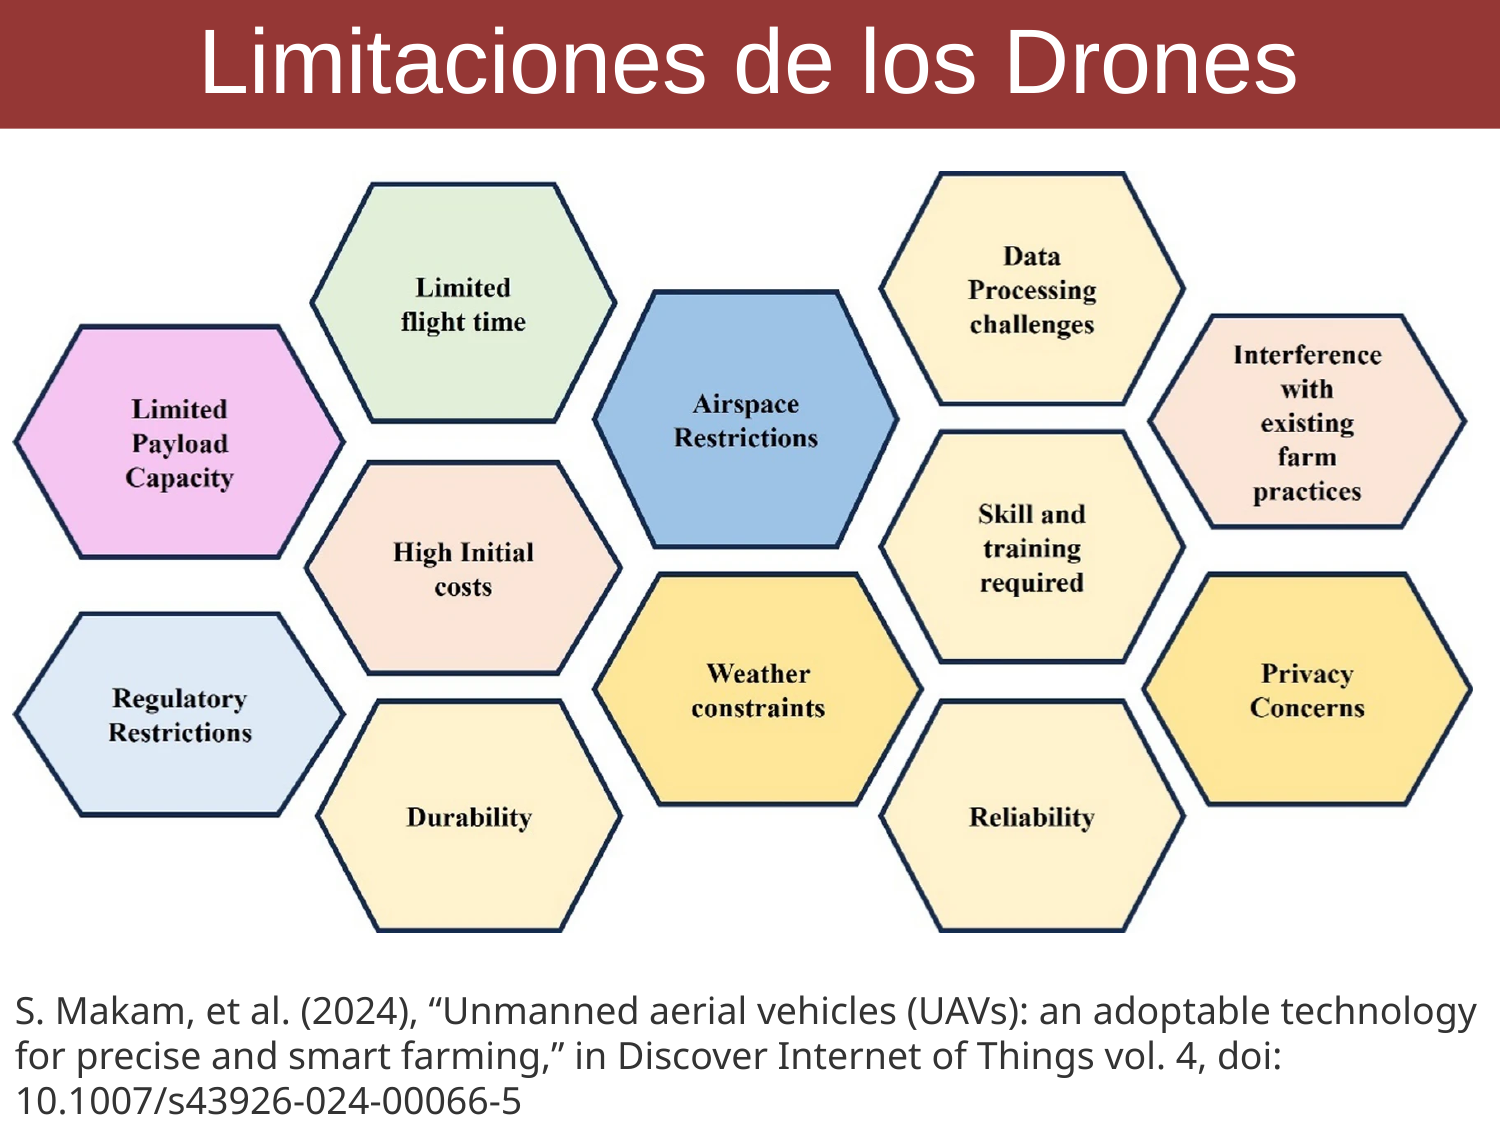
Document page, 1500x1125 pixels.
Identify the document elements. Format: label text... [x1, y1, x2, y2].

title Limitaciones de los Drones [0, 0, 1500, 129]
picture [11, 171, 1473, 933]
text_box S. Makam, et al. (2024), “Unmanned aerial vehicles (UAVs): an adoptable technology for precise and smart farming,” in Discover Internet of Things vol. 4, doi: 10.1007/s43926-024-00066-5 [0, 979, 1500, 1125]
